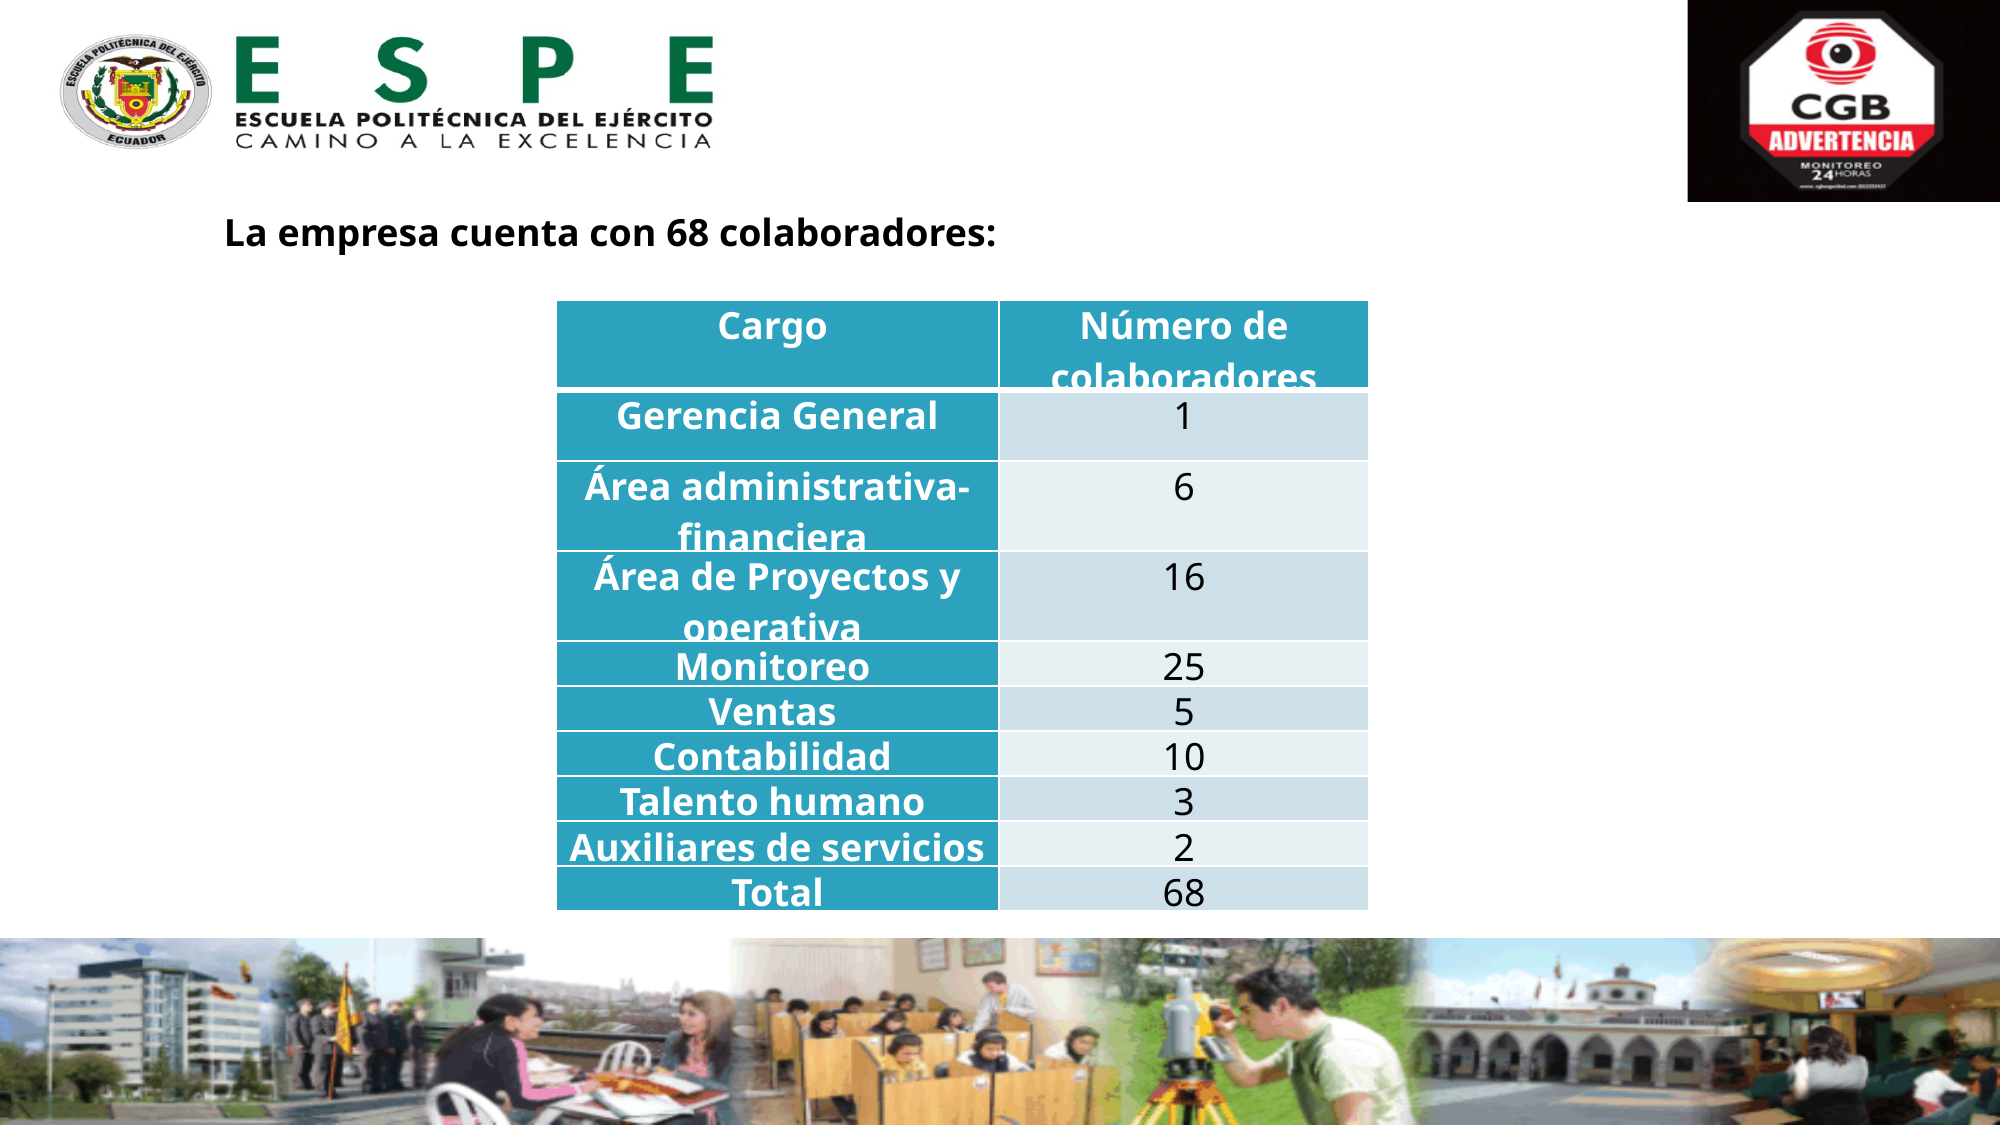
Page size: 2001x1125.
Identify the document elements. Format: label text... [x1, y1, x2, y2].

table_cell 68 [1000, 867, 1368, 910]
table_cell 25 [1000, 642, 1368, 685]
picture [1687, 0, 2000, 202]
picture [0, 938, 2000, 1125]
text_box La empresa cuenta con 68 colaboradores: [209, 201, 1276, 262]
table_cell Talento humano [557, 777, 998, 820]
table_cell Monitoreo [557, 642, 998, 685]
table_cell 6 [1000, 462, 1368, 550]
table_cell Área de Proyectos y operativa [557, 552, 998, 640]
table_cell Área administrativa-financiera [557, 462, 998, 550]
table_cell Contabilidad [557, 732, 998, 775]
table_cell 1 [1000, 393, 1368, 460]
table_cell Gerencia General [557, 393, 998, 460]
table_cell Auxiliares de servicios [557, 822, 998, 865]
table_cell Ventas [557, 687, 998, 730]
table_cell Total [557, 867, 998, 910]
table_cell 10 [1000, 732, 1368, 775]
table_cell 3 [1000, 777, 1368, 820]
table_header Número de colaboradores [1000, 301, 1368, 387]
table_cell 16 [1000, 552, 1368, 640]
table_cell 5 [1000, 687, 1368, 730]
table_header Cargo [557, 301, 998, 387]
table_cell 2 [1000, 822, 1368, 865]
picture [23, 18, 749, 165]
